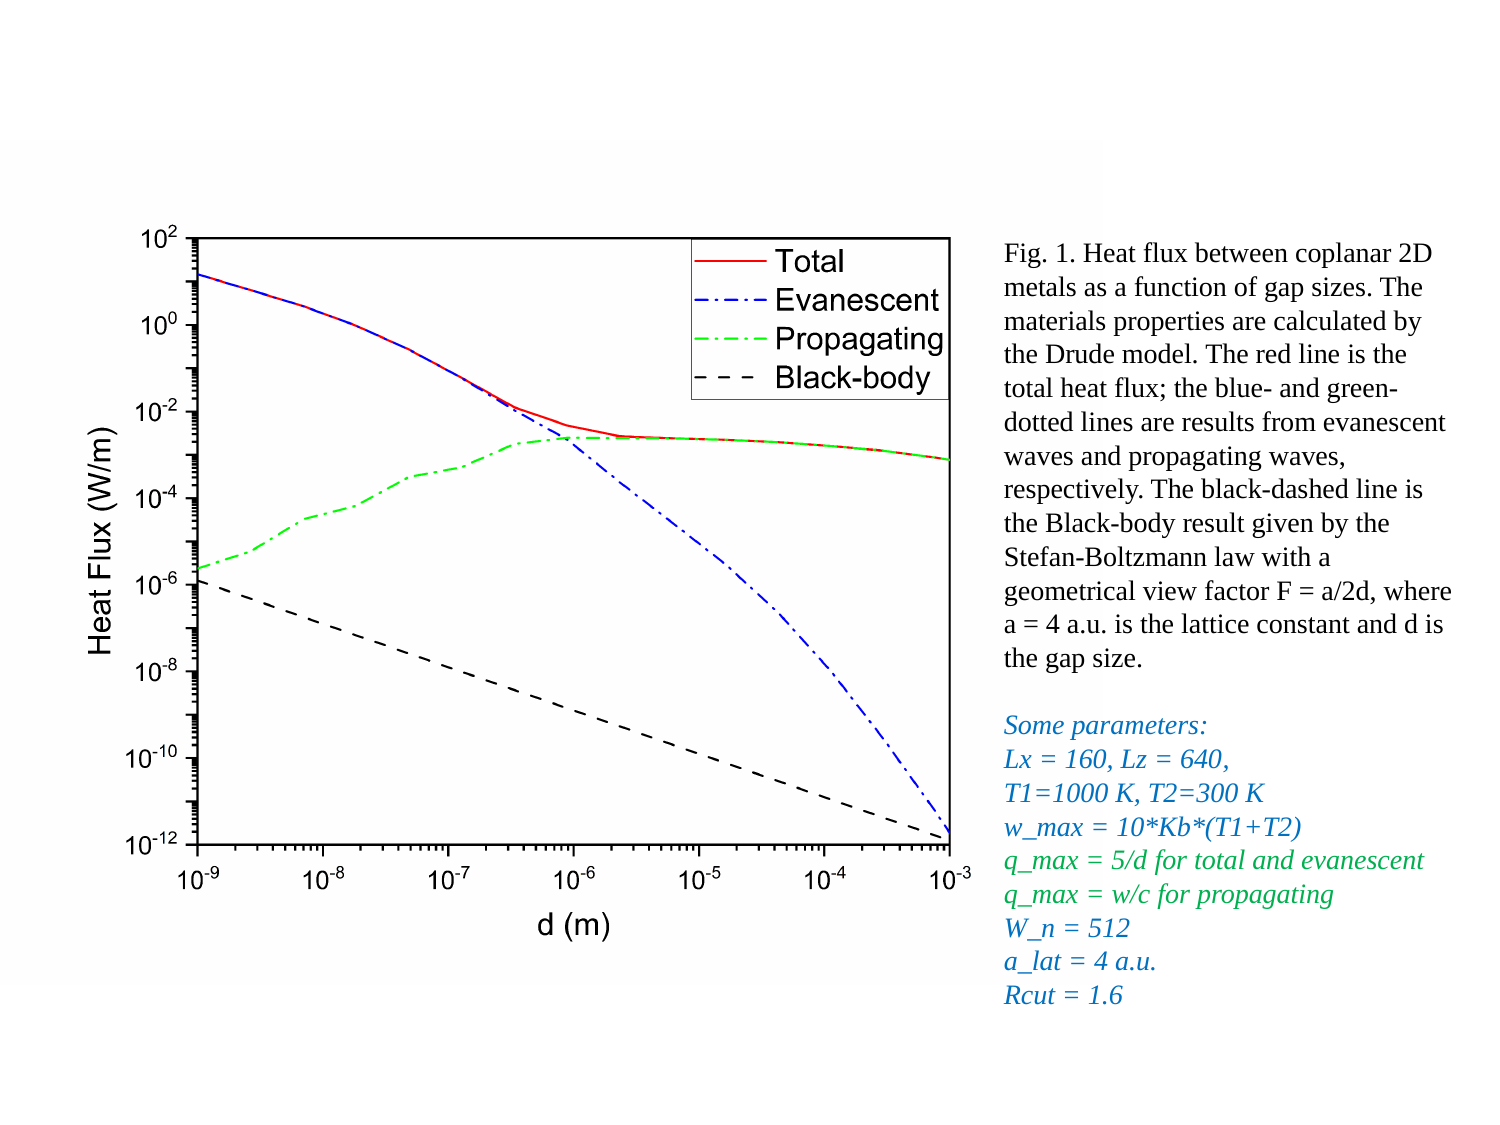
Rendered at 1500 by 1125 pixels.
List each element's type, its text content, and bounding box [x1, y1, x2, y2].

picture [0, 140, 1103, 985]
text_box Fig. 1. Heat flux between coplanar 2D metals as a function of gap sizes. The materials properties are calculated by the Drude model. The red line is the total heat flux; the blue- and green-dotted lines are results from evanescent waves and propagating waves, respectively. The black-dashed line is the Black-body result given by the Stefan-Boltzmann law with a geometrical view factor F = a/2d, where a = 4 a.u. is the lattice constant and d is the gap size. Some parameters: Lx = 160, Lz = 640, T1=1000 K, T2=300 K w_max = 10*Kb*(T1+T2) q_max = 5/d for total and evanescent q_max = w/c for propagating W_n = 512 a_lat = 4 a.u. Rcut = 1.6 [989, 227, 1477, 1018]
